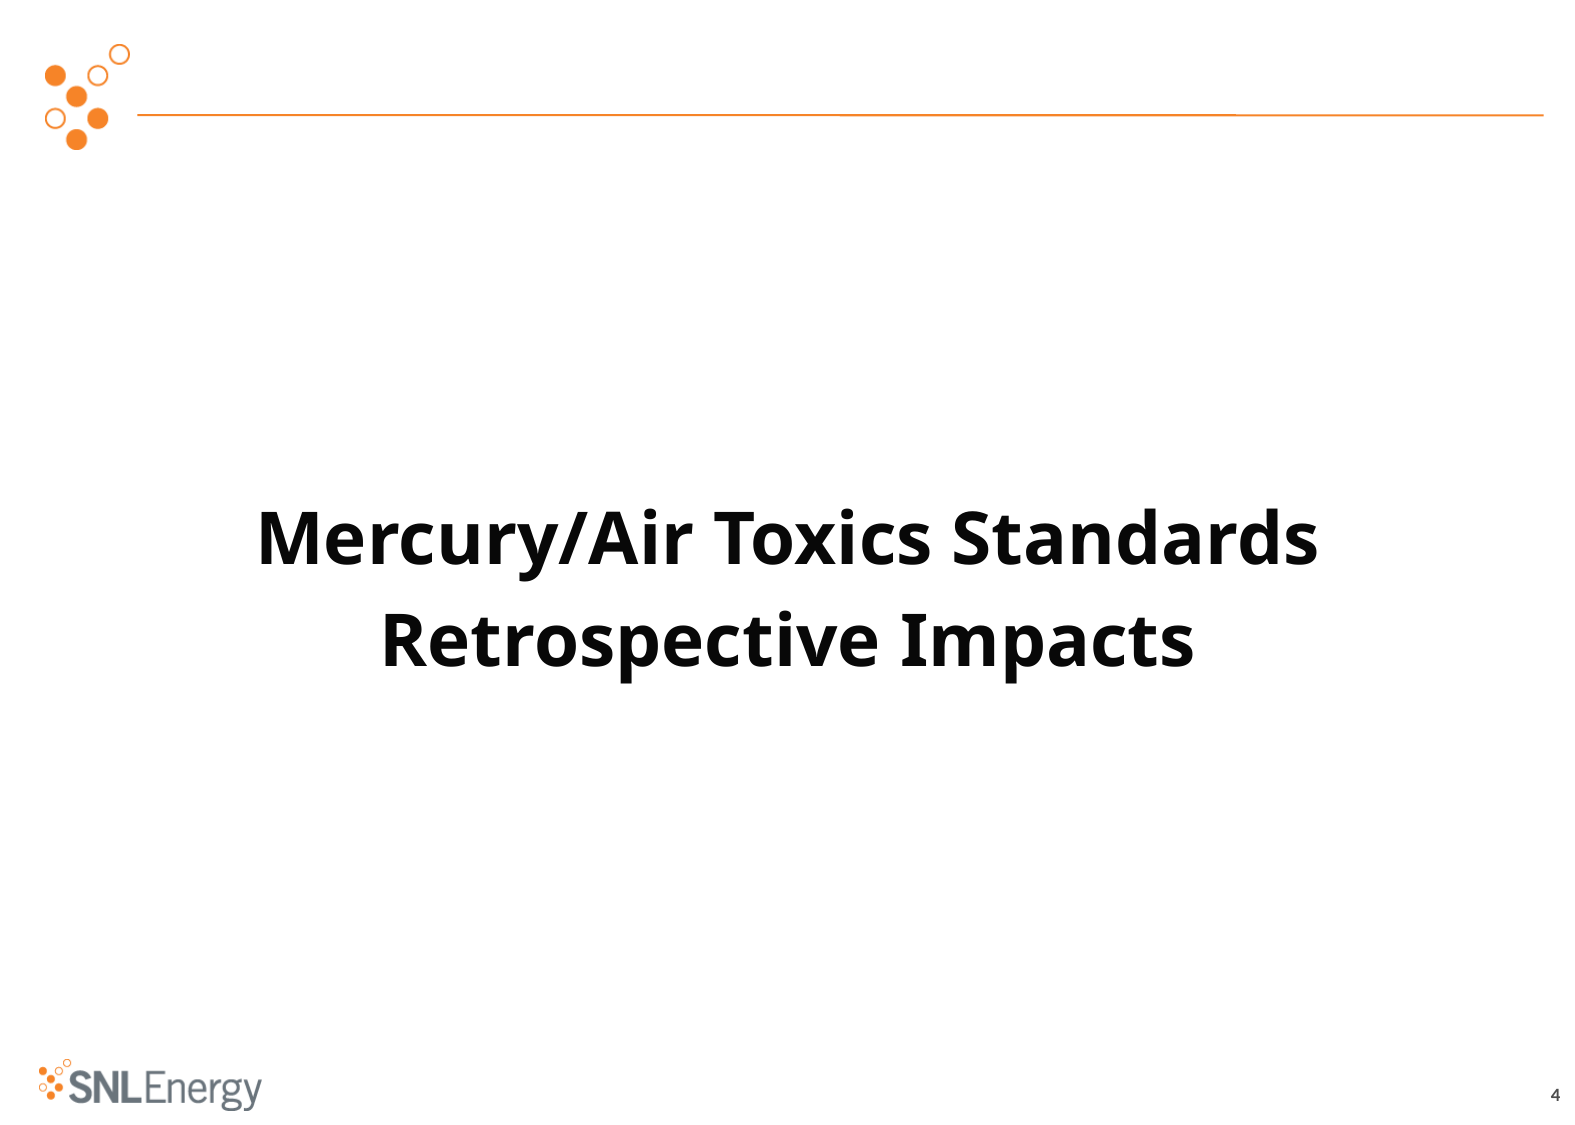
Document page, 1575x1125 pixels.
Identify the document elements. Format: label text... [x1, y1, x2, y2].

picture [39, 1059, 262, 1111]
picture [45, 44, 130, 150]
list Mercury/Air Toxics Standards Retrospective Impacts [116, 149, 1459, 1055]
